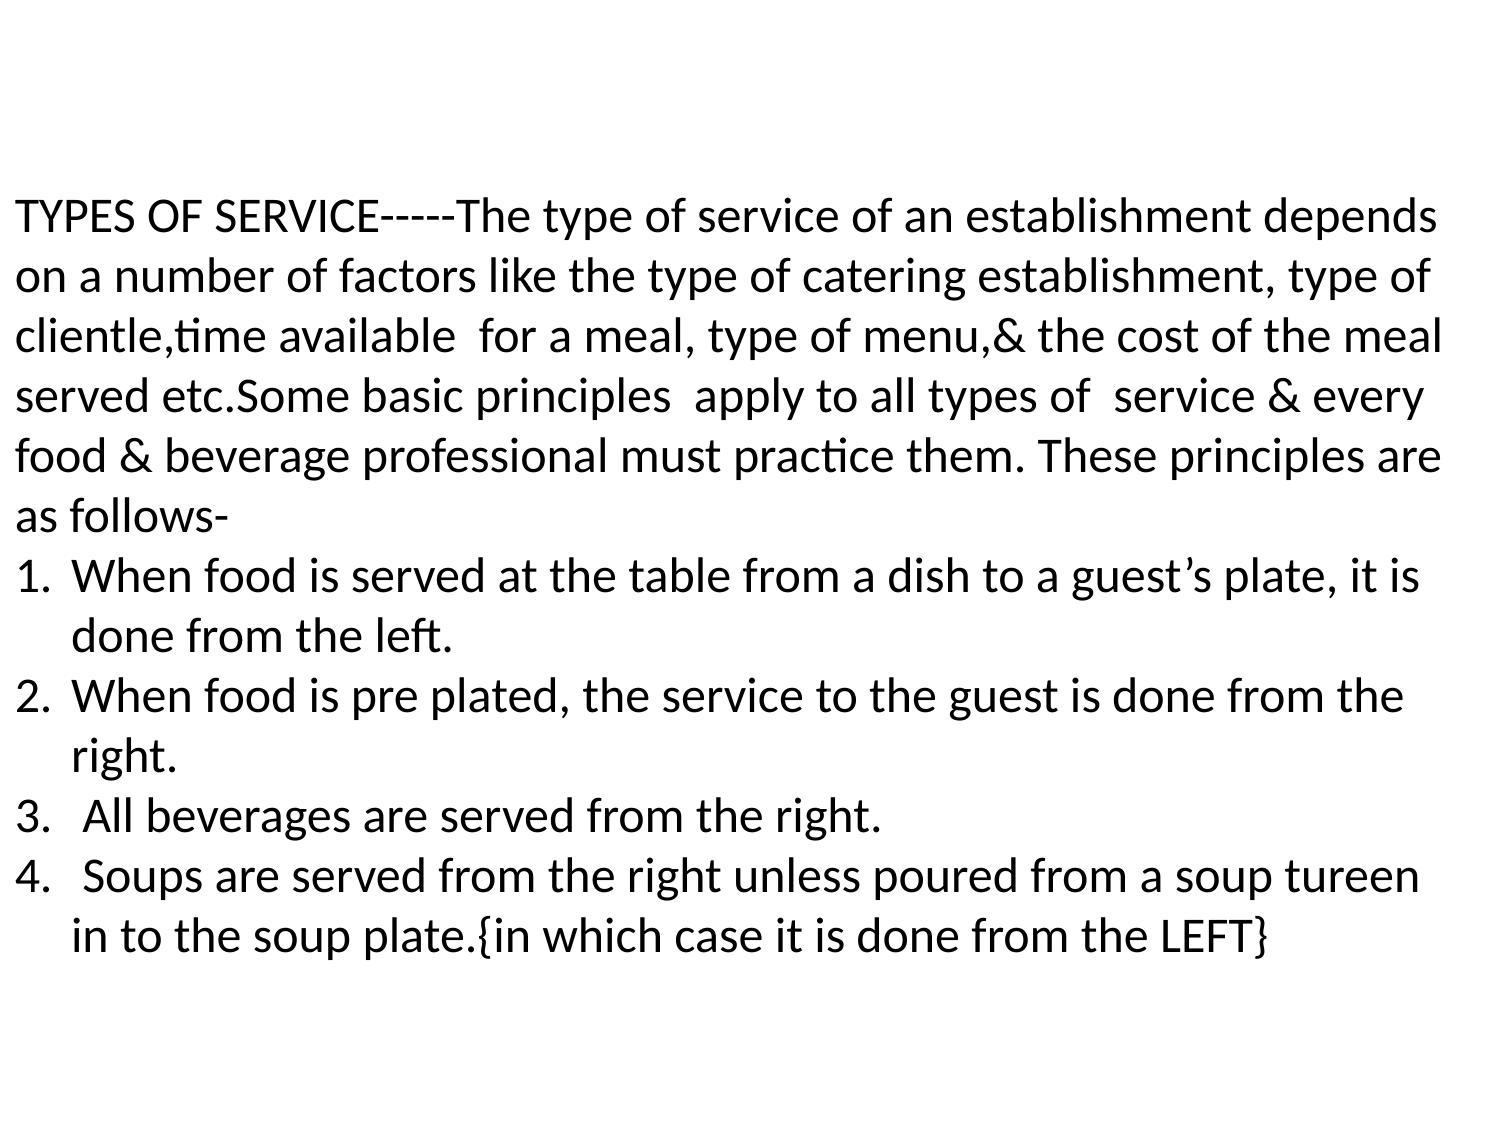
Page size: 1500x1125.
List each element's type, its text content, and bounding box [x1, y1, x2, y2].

text_box TYPES OF SERVICE-----The type of service of an establishment depends on a number of factors like the type of catering establishment, type of clientle,time available for a meal, type of menu,& the cost of the meal served etc.Some basic principles apply to all types of service & every food & beverage professional must practice them. These principles are as follows- When food is served at the table from a dish to a guest’s plate, it is done from the left. When food is pre plated, the service to the guest is done from the right. All beverages are served from the right. Soups are served from the right unless poured from a soup tureen in to the soup plate.{in which case it is done from the LEFT} [0, 174, 1475, 970]
